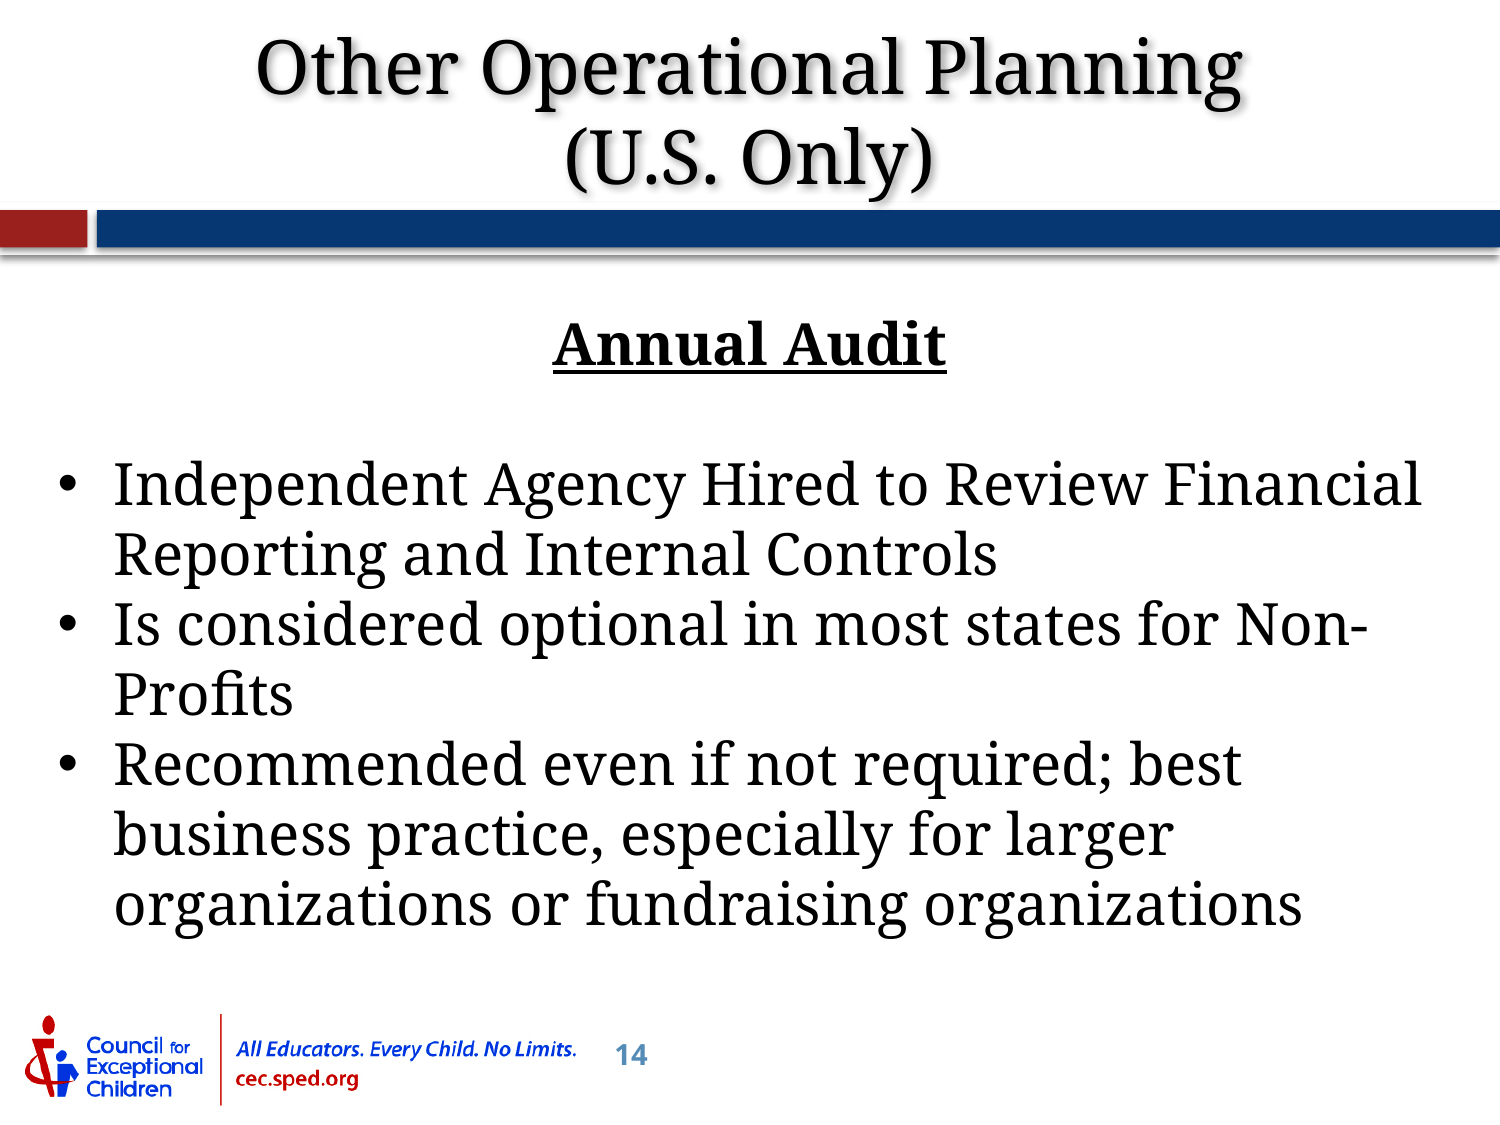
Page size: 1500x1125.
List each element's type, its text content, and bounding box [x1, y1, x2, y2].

picture [0, 0, 1500, 202]
slide_number 14 [587, 1025, 675, 1088]
text_box Annual Audit Independent Agency Hired to Review Financial Reporting and Internal Controls Is considered optional in most states for Non-Profits Recommended even if not required; best business practice, especially for larger organizations or fundraising organizations [42, 299, 1458, 945]
picture [0, 255, 1500, 1125]
text_box Other Operational Planning (U.S. Only) [160, 11, 1340, 208]
